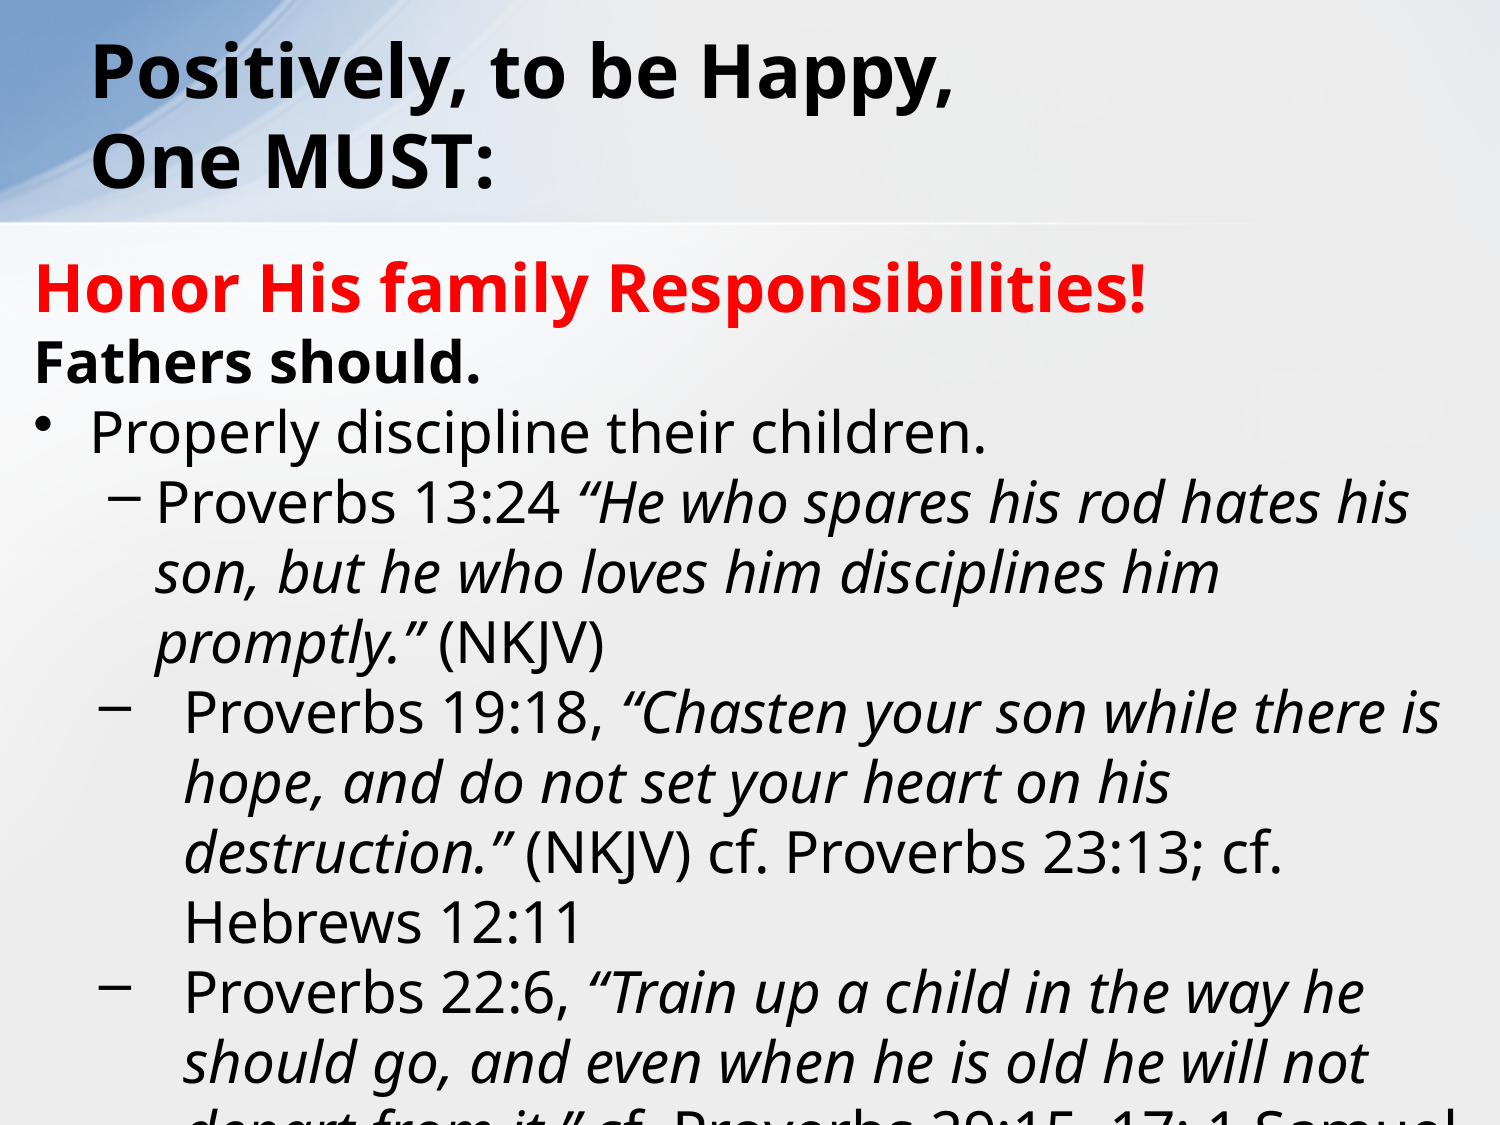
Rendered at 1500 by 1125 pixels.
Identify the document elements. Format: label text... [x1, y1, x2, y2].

picture [0, 0, 1500, 1125]
title Positively, to be Happy, One MUST: [75, 8, 1425, 211]
list Honor His family Responsibilities! Fathers should. Properly discipline their children. Proverbs 13:24 “He who spares his rod hates his son, but he who loves him disciplines him promptly.” (NKJV) Proverbs 19:18, “Chasten your son while there is hope, and do not set your heart on his destruction.” (NKJV) cf. Proverbs 23:13; cf. Hebrews 12:11 Proverbs 22:6, “Train up a child in the way he should go, and even when he is old he will not depart from it.” cf. Proverbs 29:15, 17; 1 Samuel 3:11-14 [18, 238, 1485, 1125]
